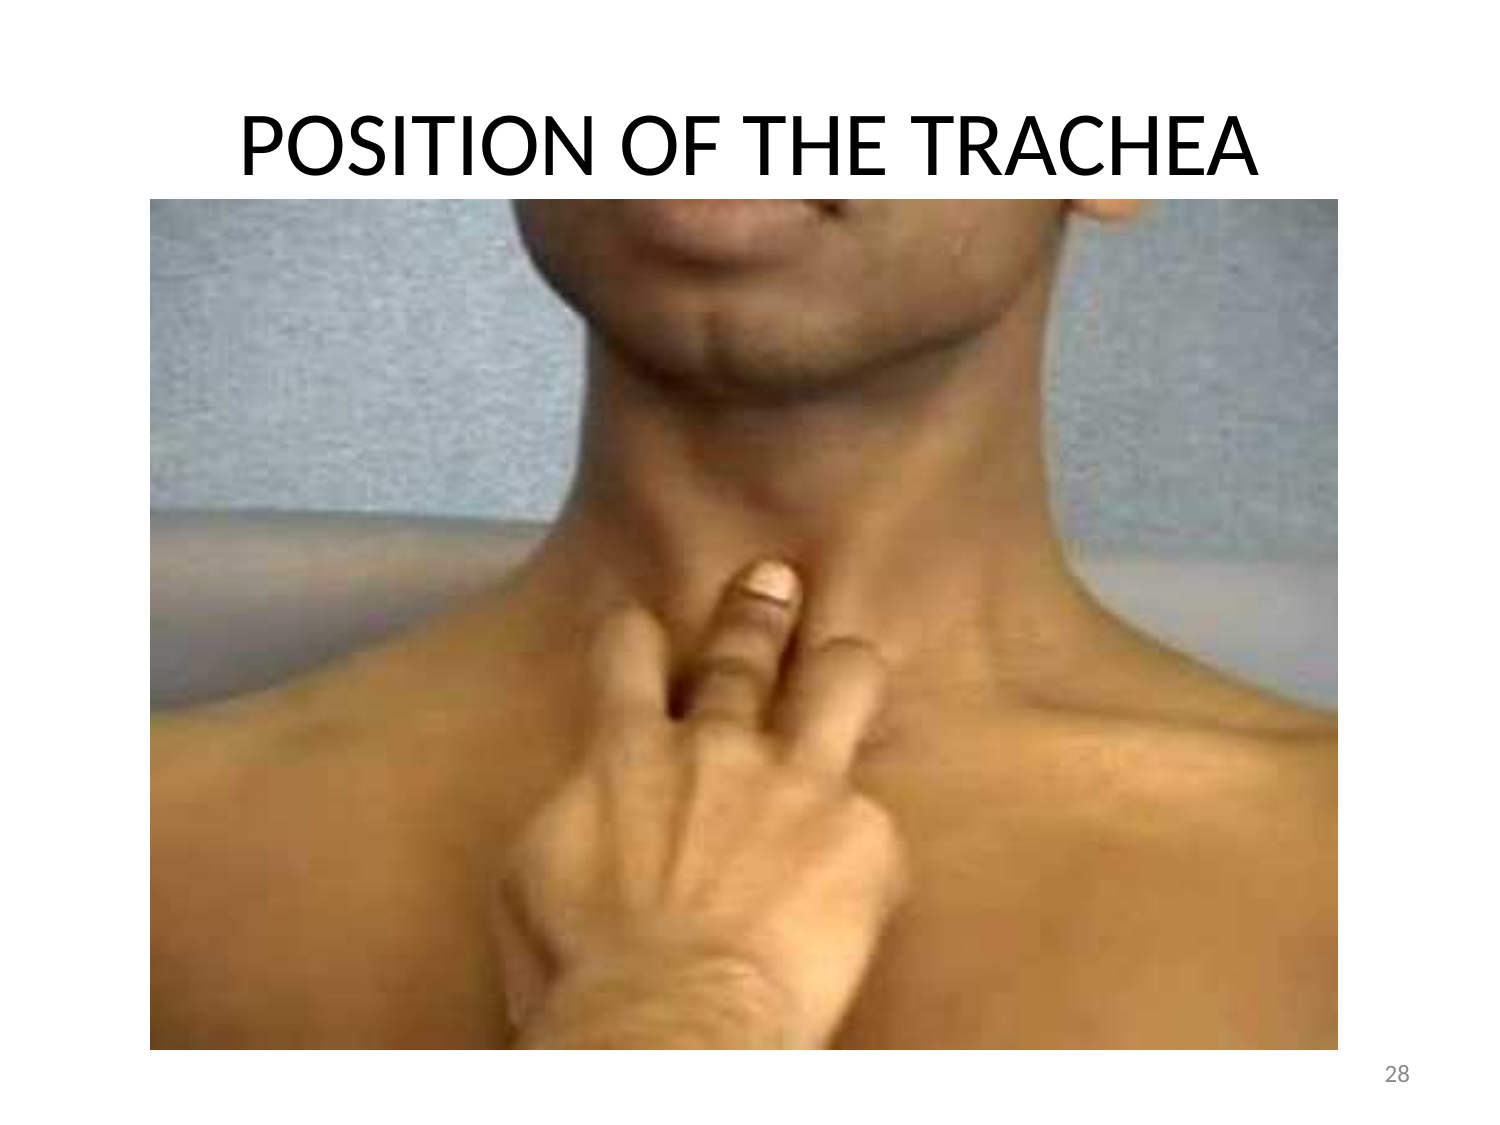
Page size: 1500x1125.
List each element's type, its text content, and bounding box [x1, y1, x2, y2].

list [149, 199, 1338, 1051]
slide_number 28 [1074, 1042, 1425, 1103]
title POSITION OF THE TRACHEA [75, 45, 1425, 233]
